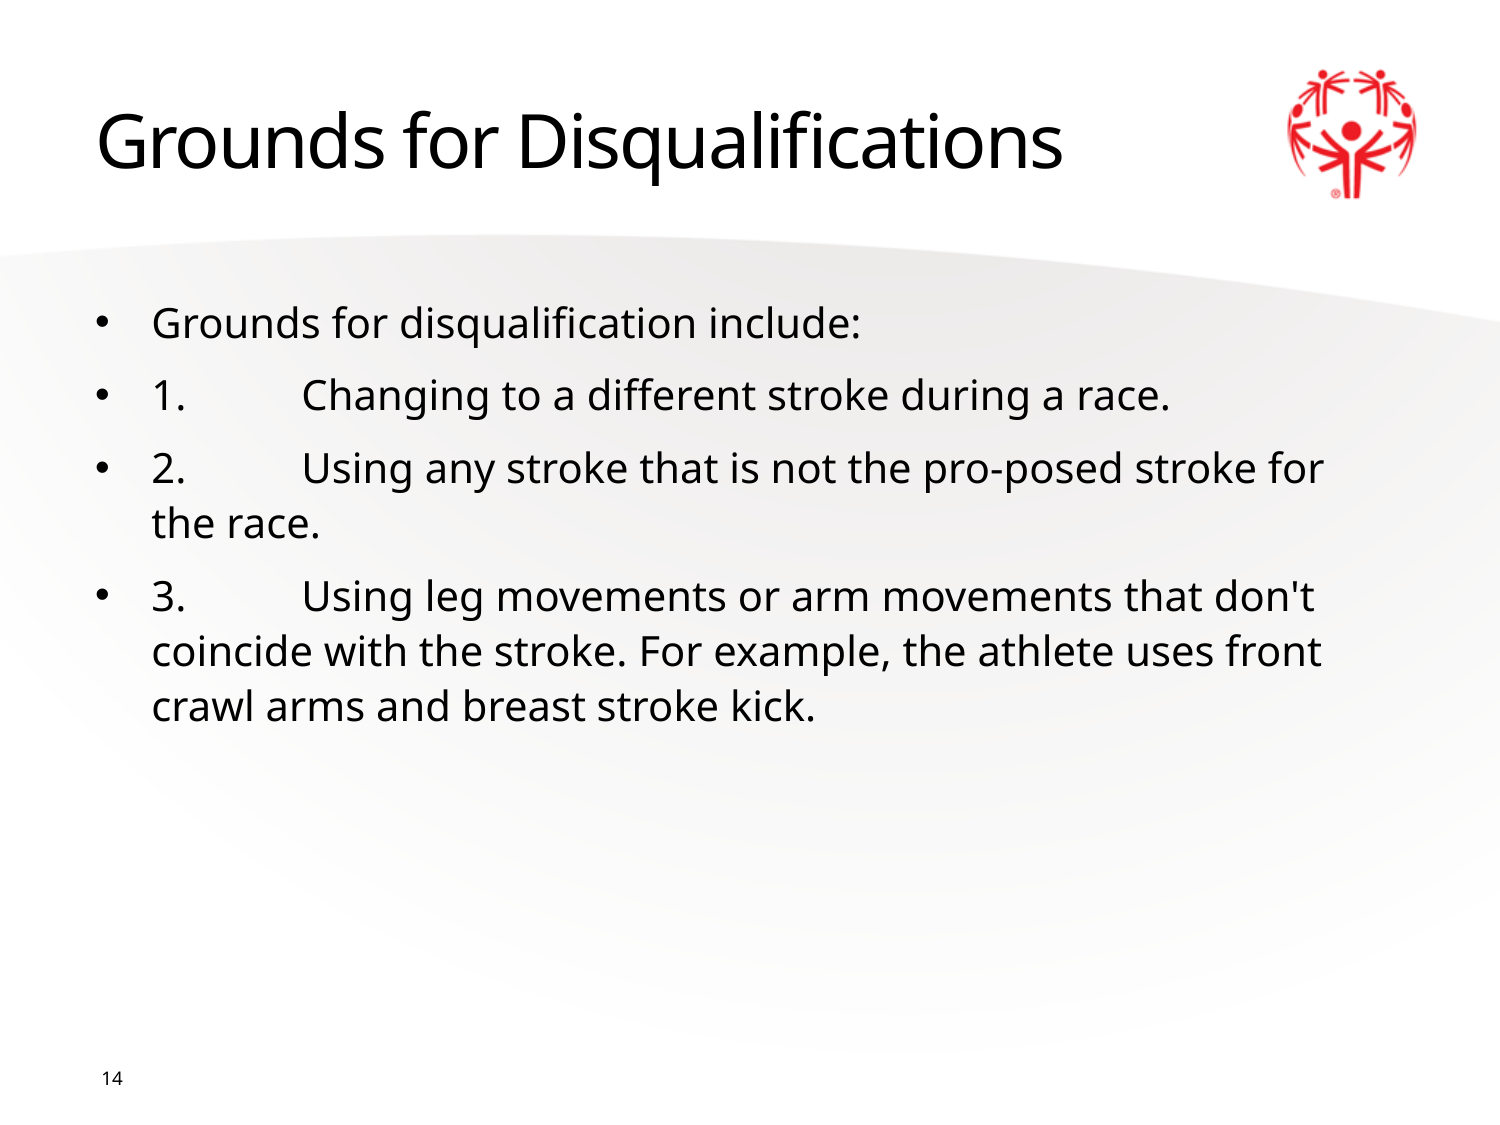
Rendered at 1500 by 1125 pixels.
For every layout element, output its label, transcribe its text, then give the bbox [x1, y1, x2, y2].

picture [0, 0, 1500, 1125]
title Grounds for Disqualifications [89, 60, 1247, 232]
slide_number 14 [90, 1061, 665, 1093]
list Grounds for disqualification include: 1. Changing to a different stroke during a race. 2. Using any stroke that is not the pro-posed stroke for the race. 3. Using leg movements or arm movements that don't coincide with the stroke. For example, the athlete uses front crawl arms and breast stroke kick. [89, 285, 1388, 1018]
